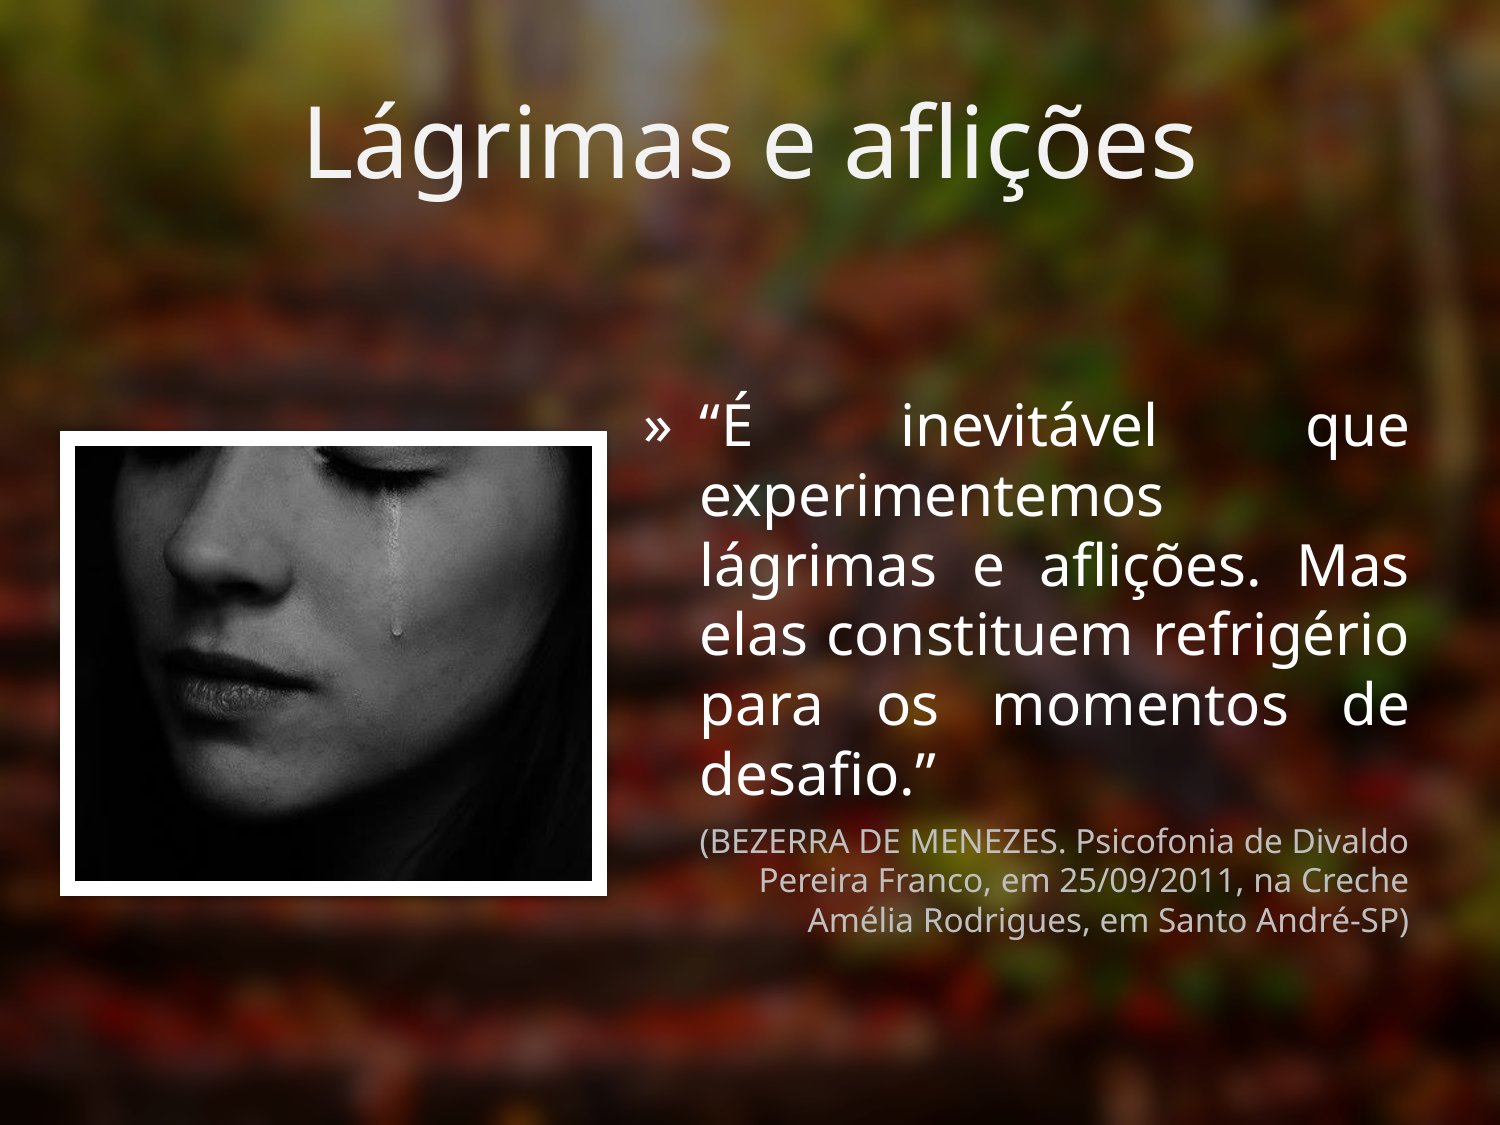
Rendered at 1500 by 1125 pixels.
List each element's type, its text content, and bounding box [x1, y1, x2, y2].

picture [0, 0, 1500, 1125]
list “É inevitável que experimentemos lágrimas e aflições. Mas elas constituem refrigério para os momentos de desafio.” (BEZERRA DE MENEZES. Psicofonia de Divaldo Pereira Franco, em 25/09/2011, na Creche Amélia Rodrigues, em Santo André-SP) [628, 262, 1425, 1066]
title Lágrimas e aflições [75, 45, 1425, 233]
